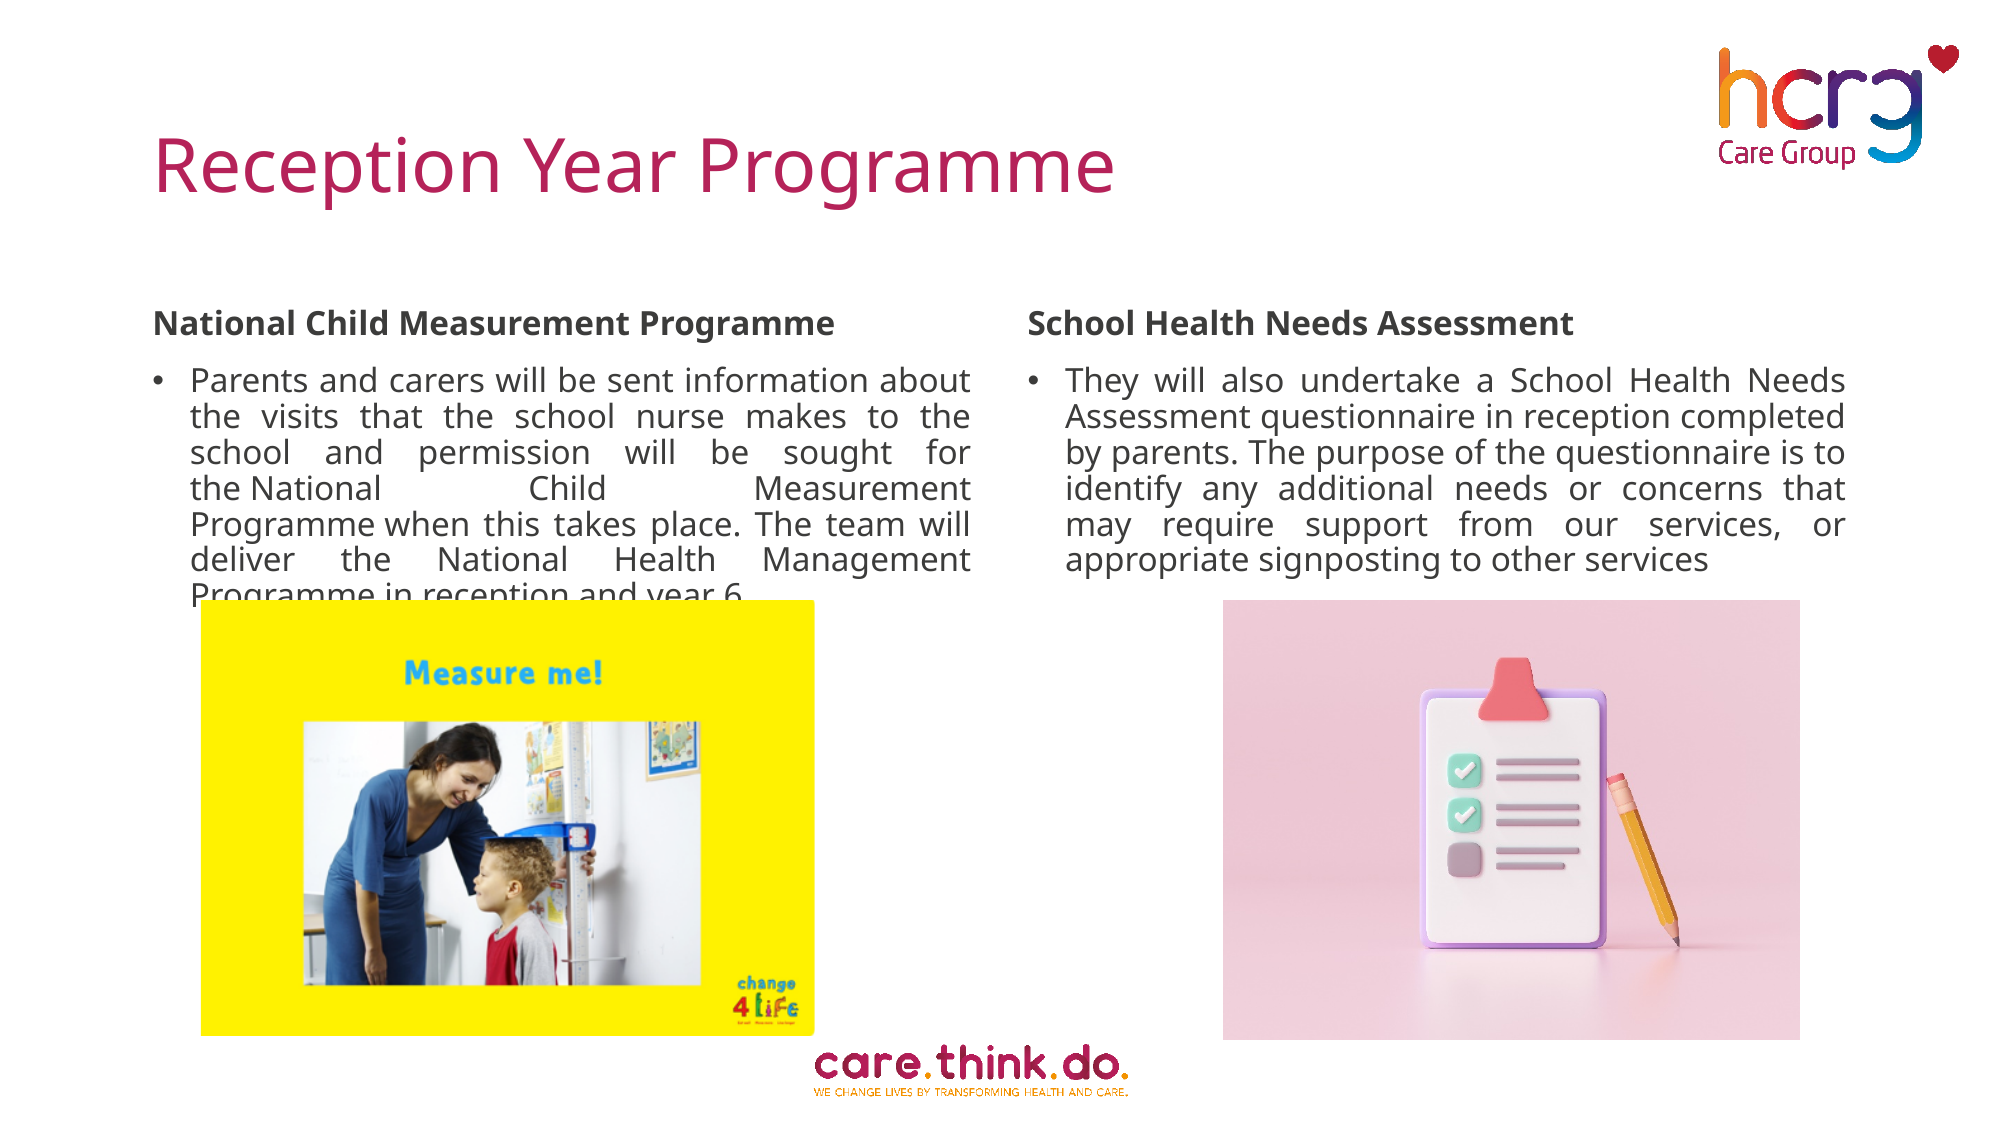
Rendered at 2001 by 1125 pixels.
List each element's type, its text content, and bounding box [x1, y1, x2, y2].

picture [1222, 600, 1800, 1040]
picture [200, 600, 1165, 1119]
picture [1637, 0, 2001, 215]
title Reception Year Programme [137, 59, 1536, 278]
list School Health Needs Assessment They will also undertake a School Health Needs Assessment questionnaire in reception completed by parents. The purpose of the questionnaire is to identify any additional needs or concerns that may require support from our services, or appropriate signposting to other services [1012, 299, 1863, 1014]
list National Child Measurement Programme Parents and carers will be sent information about the visits that the school nurse makes to the school and permission will be sought for the National Child Measurement Programme when this takes place. The team will deliver the National Health Management Programme in reception and year 6 [137, 299, 988, 1014]
